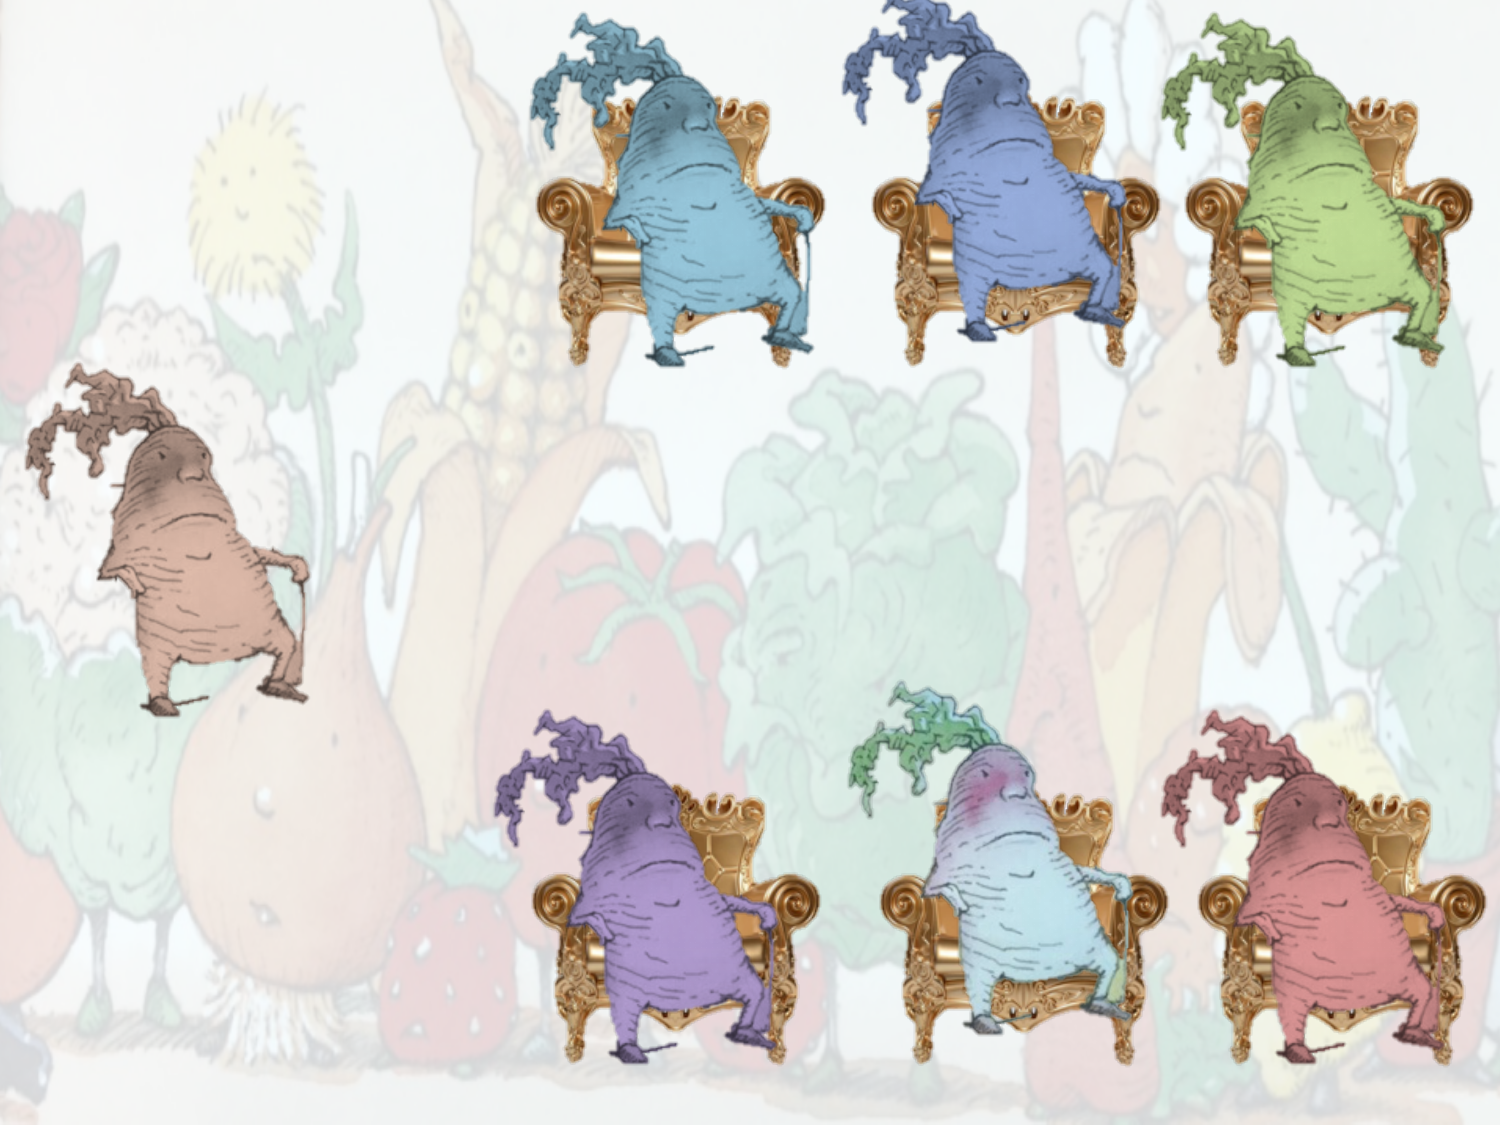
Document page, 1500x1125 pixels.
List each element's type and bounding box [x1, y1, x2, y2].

picture [467, 0, 1500, 385]
picture [431, 641, 1500, 1083]
picture [0, 375, 376, 681]
